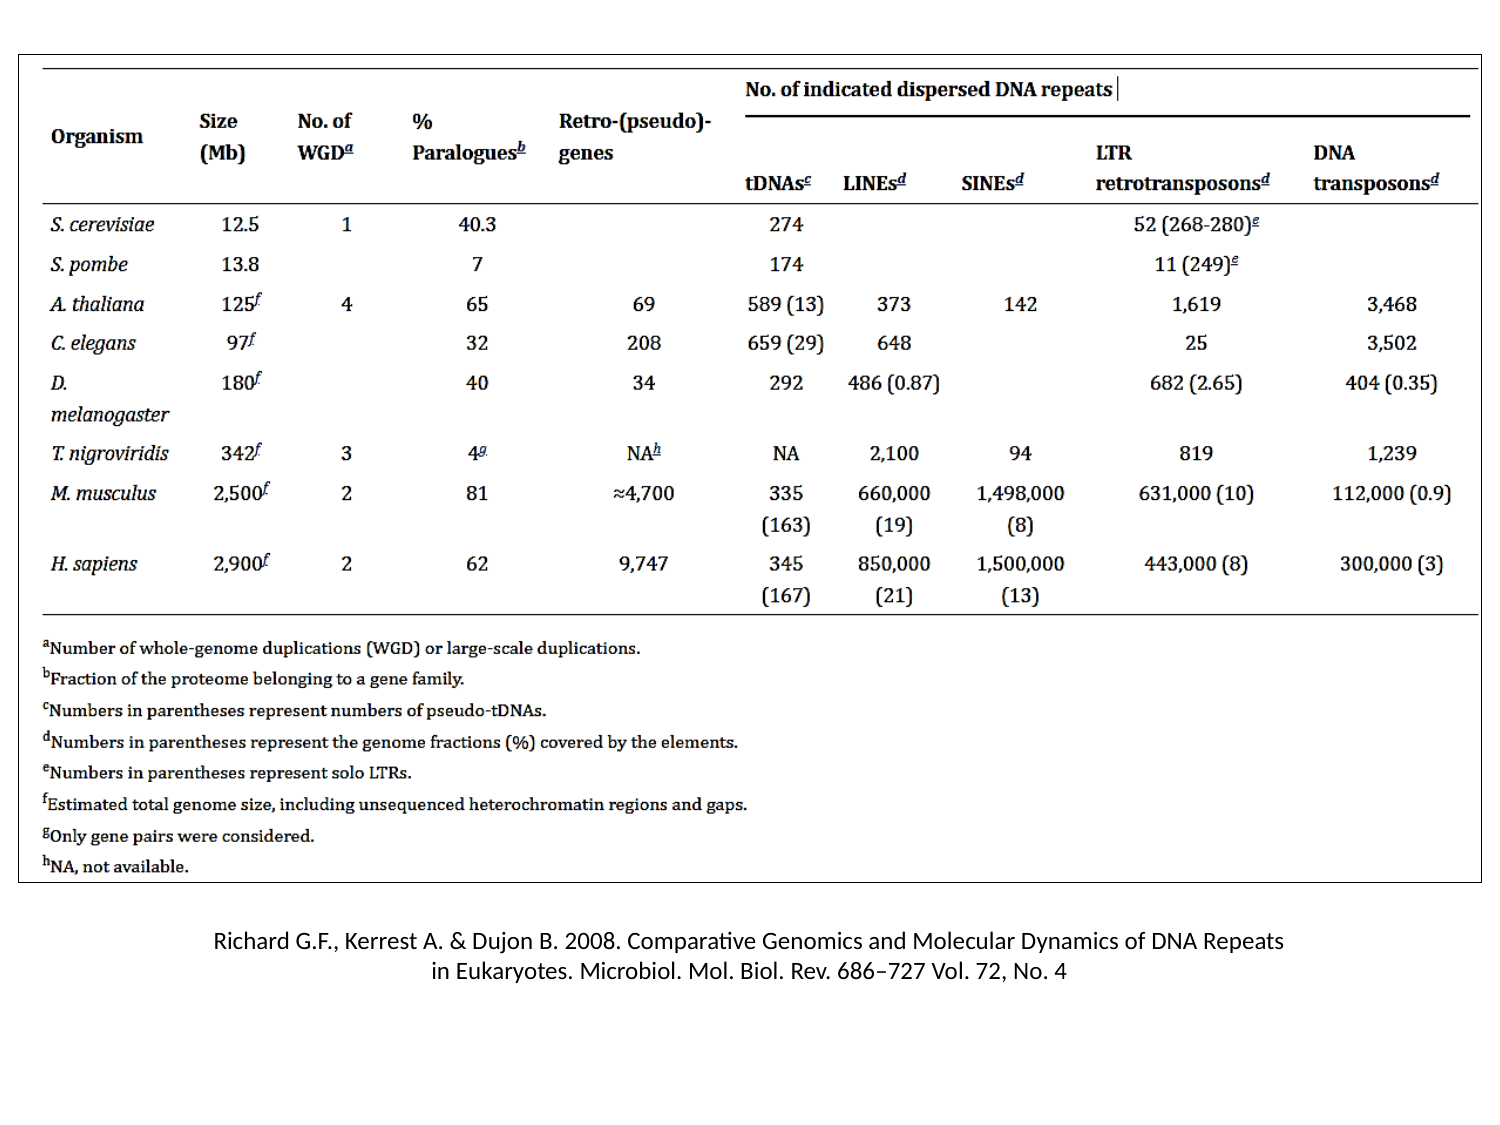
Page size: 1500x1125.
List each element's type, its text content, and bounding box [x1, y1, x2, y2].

text_box Richard G.F., Kerrest A. & Dujon B. 2008. Comparative Genomics and Molecular Dynamics of DNA Repeats in Eukaryotes. Microbiol. Mol. Biol. Rev. 686–727 Vol. 72, No. 4 [194, 916, 1306, 992]
picture [17, 54, 1482, 883]
